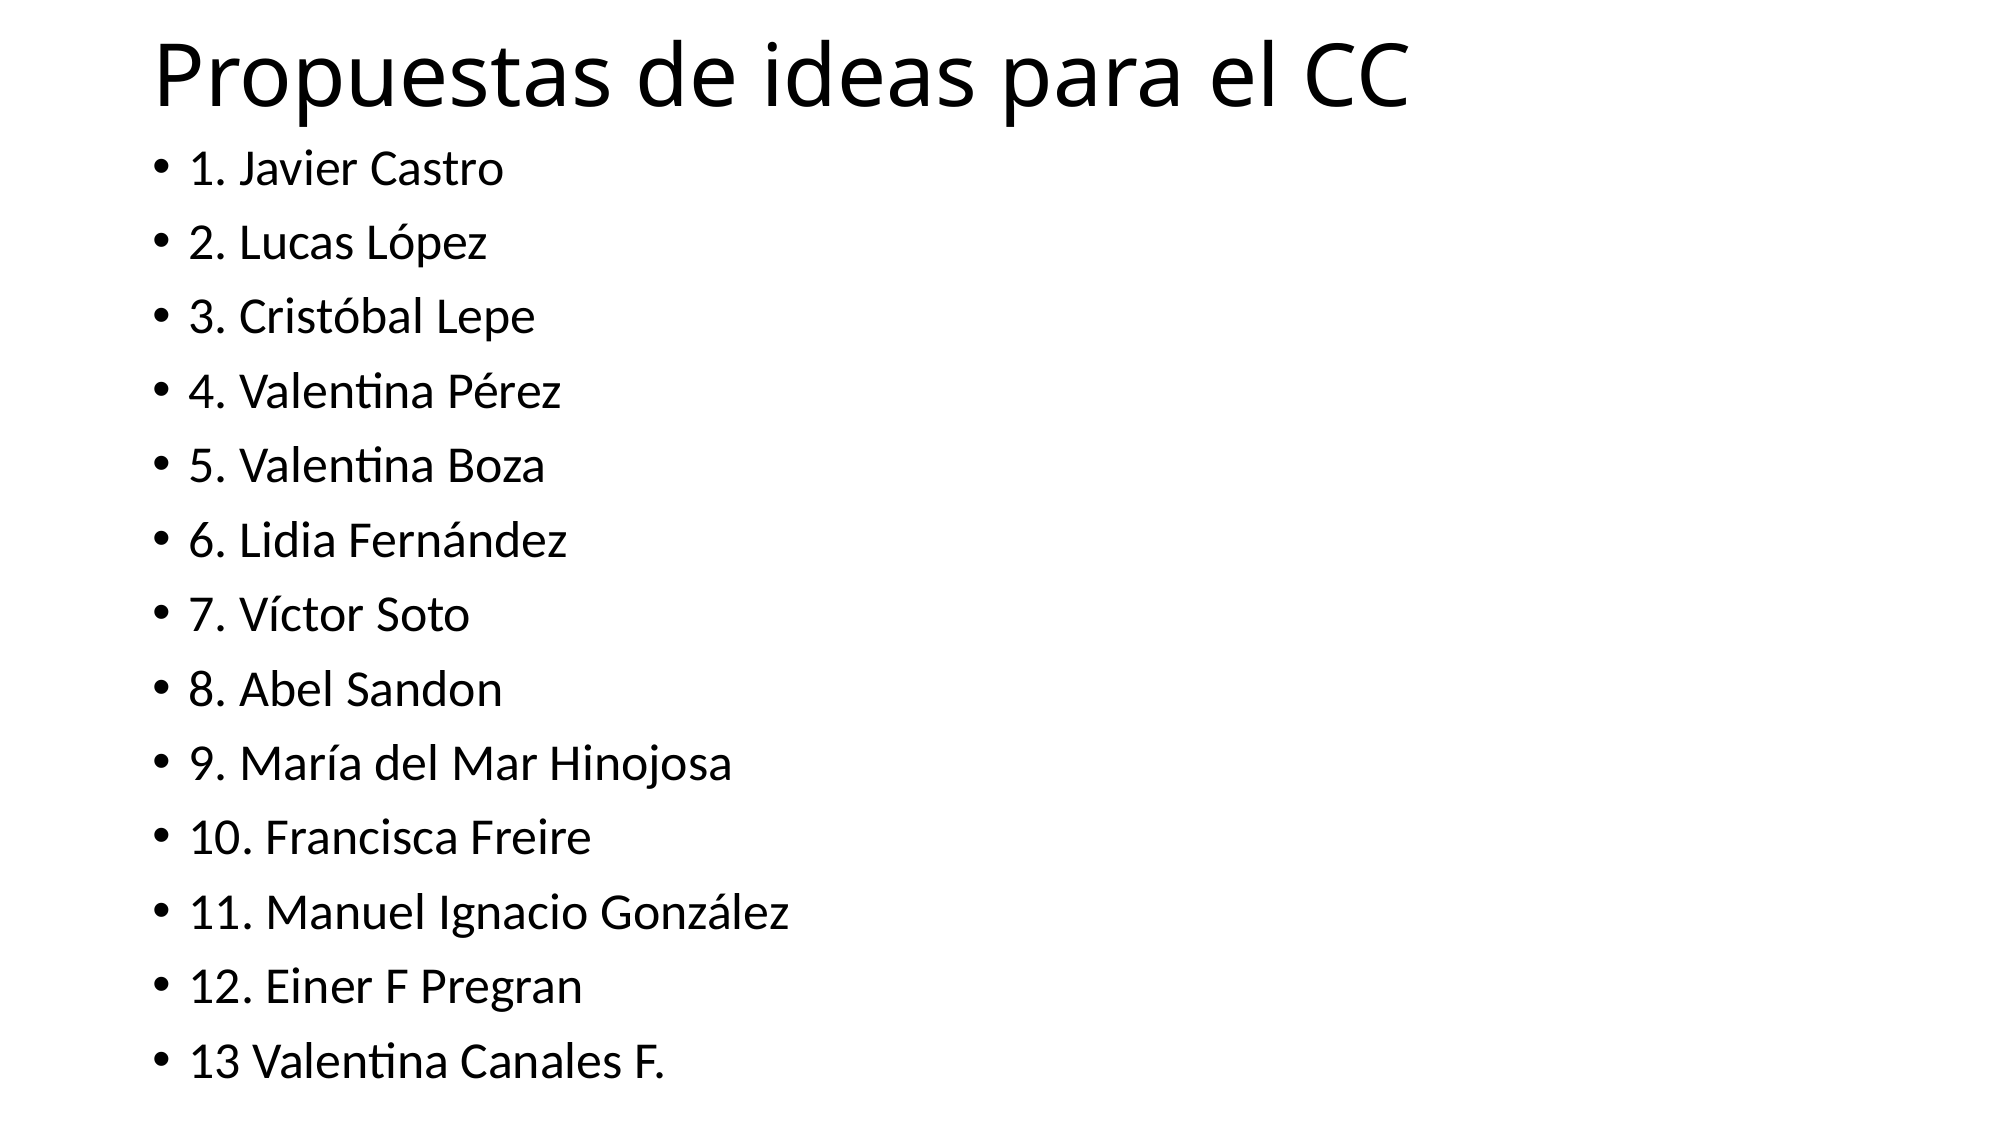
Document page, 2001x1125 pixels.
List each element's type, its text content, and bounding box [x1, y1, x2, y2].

list 1. Javier Castro 2. Lucas López 3. Cristóbal Lepe 4. Valentina Pérez 5. Valentina Boza 6. Lidia Fernández 7. Víctor Soto 8. Abel Sandon 9. María del Mar Hinojosa 10. Francisca Freire 11. Manuel Ignacio González 12. Einer F Pregran 13 Valentina Canales F. [137, 132, 1863, 1102]
title Propuestas de ideas para el CC [137, 23, 1863, 132]
